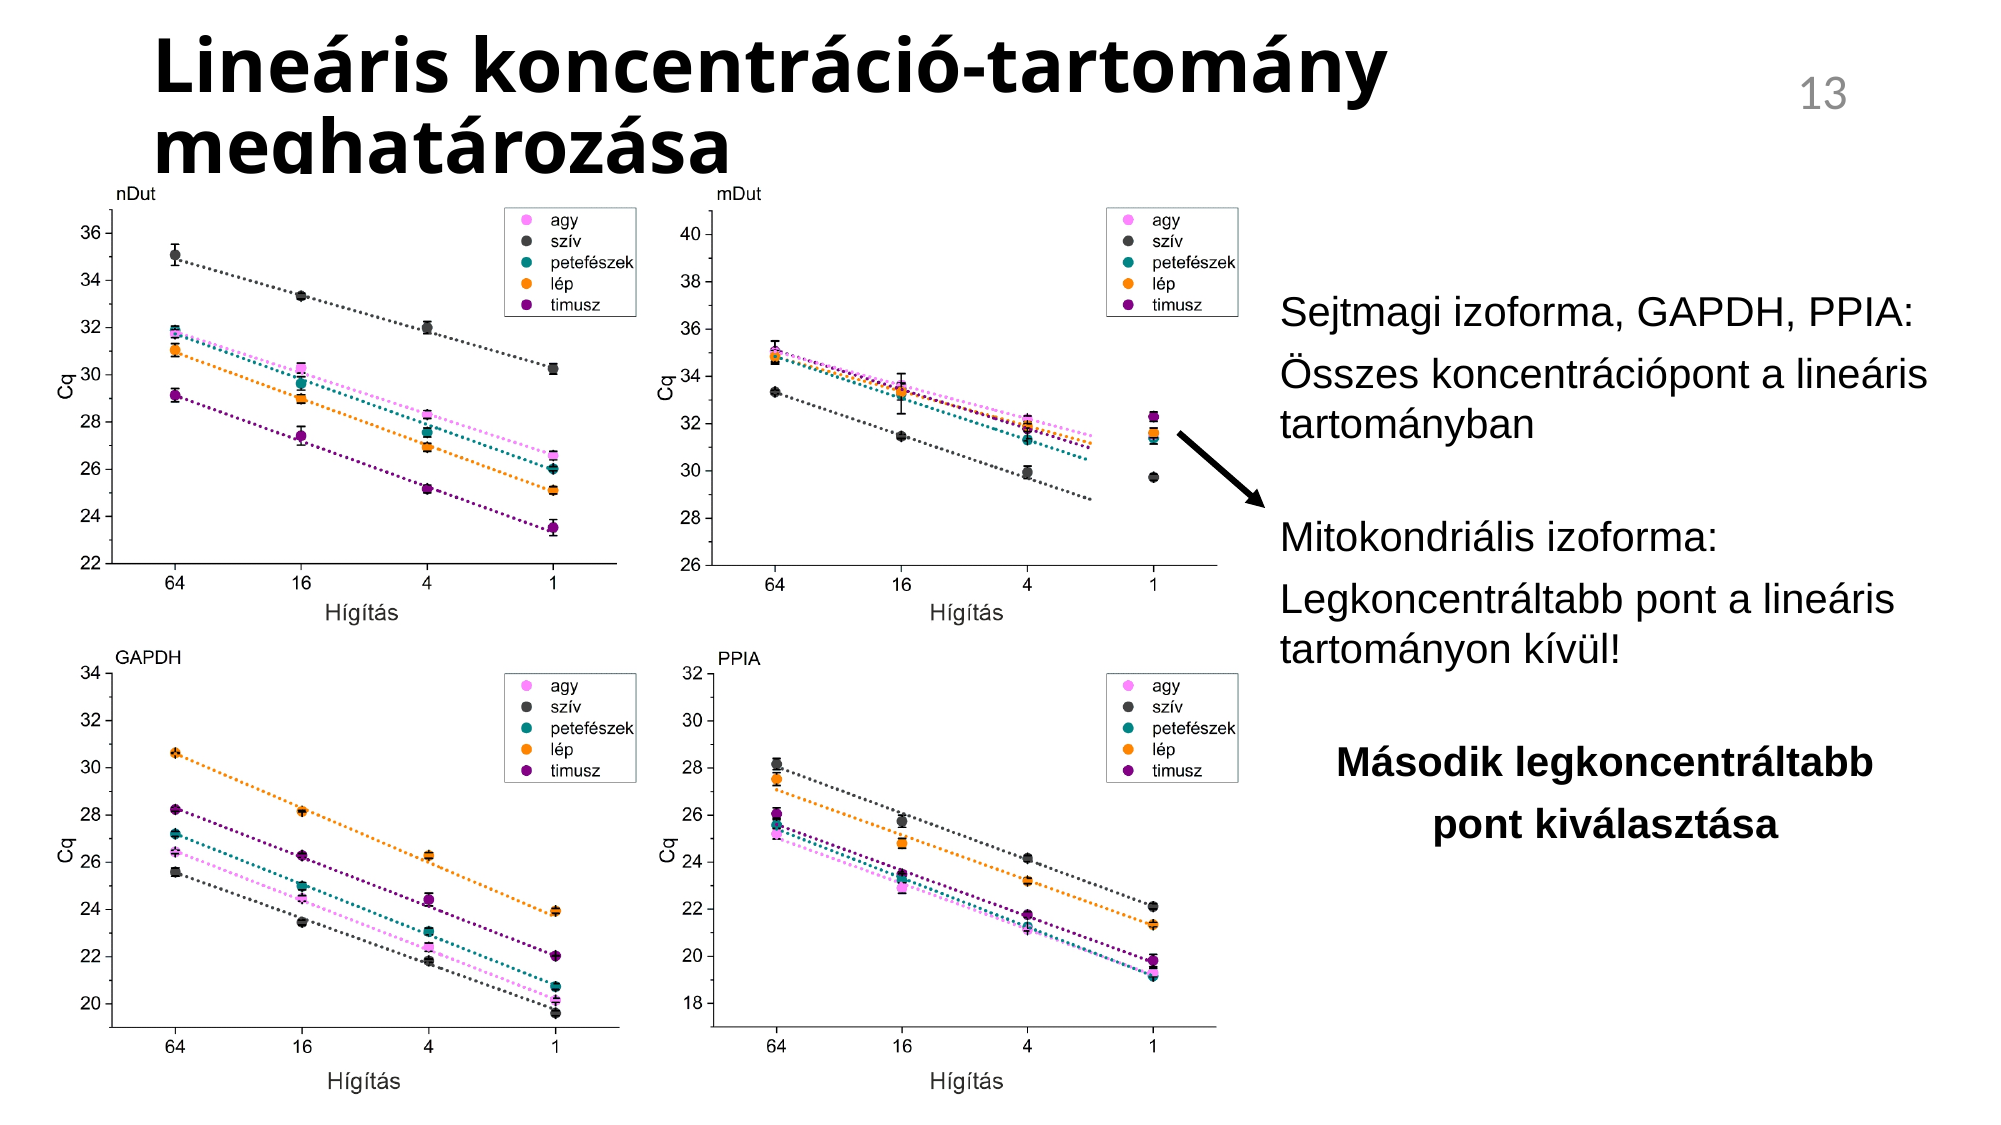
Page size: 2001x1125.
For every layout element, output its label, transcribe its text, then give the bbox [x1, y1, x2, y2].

text_box Sejtmagi izoforma, GAPDH, PPIA: Összes koncentrációpont a lineáris tartományban Mitokondriális izoforma: Legkoncentráltabb pont a lineáris tartományon kívül! Második legkoncentráltabb pont kiválasztása [1265, 277, 1946, 855]
slide_number 13 [1412, 59, 1863, 120]
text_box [1178, 432, 1265, 508]
picture [40, 174, 1244, 1098]
title Lineáris koncentráció-tartomány meghatározása [137, 0, 1863, 218]
